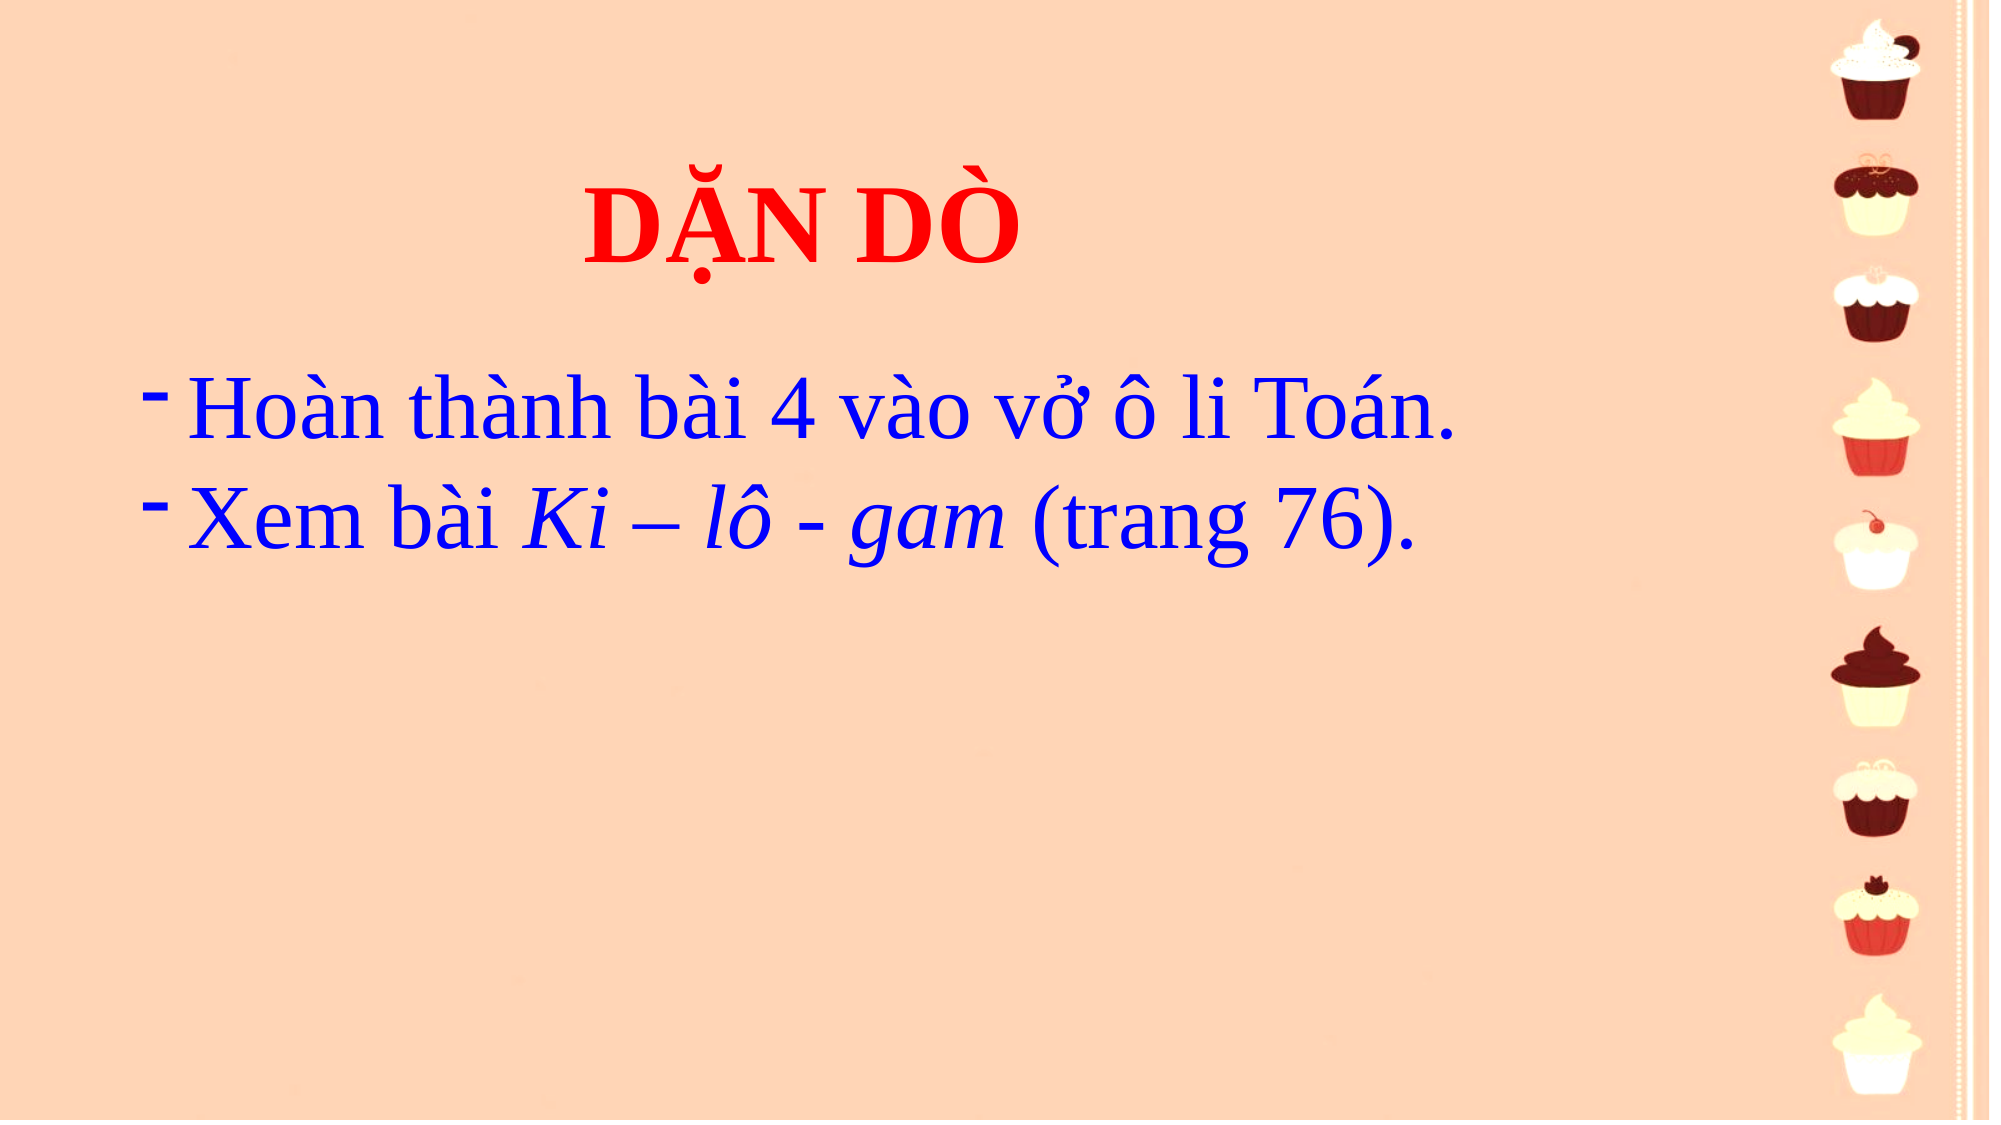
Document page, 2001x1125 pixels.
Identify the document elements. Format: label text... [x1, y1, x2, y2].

text_box Hoàn thành bài 4 vào vở ô li Toán. Xem bài Ki – lô - gam (trang 76). [125, 339, 1767, 685]
text_box DẶN DÒ [266, 142, 1342, 339]
picture [0, 0, 1990, 1120]
